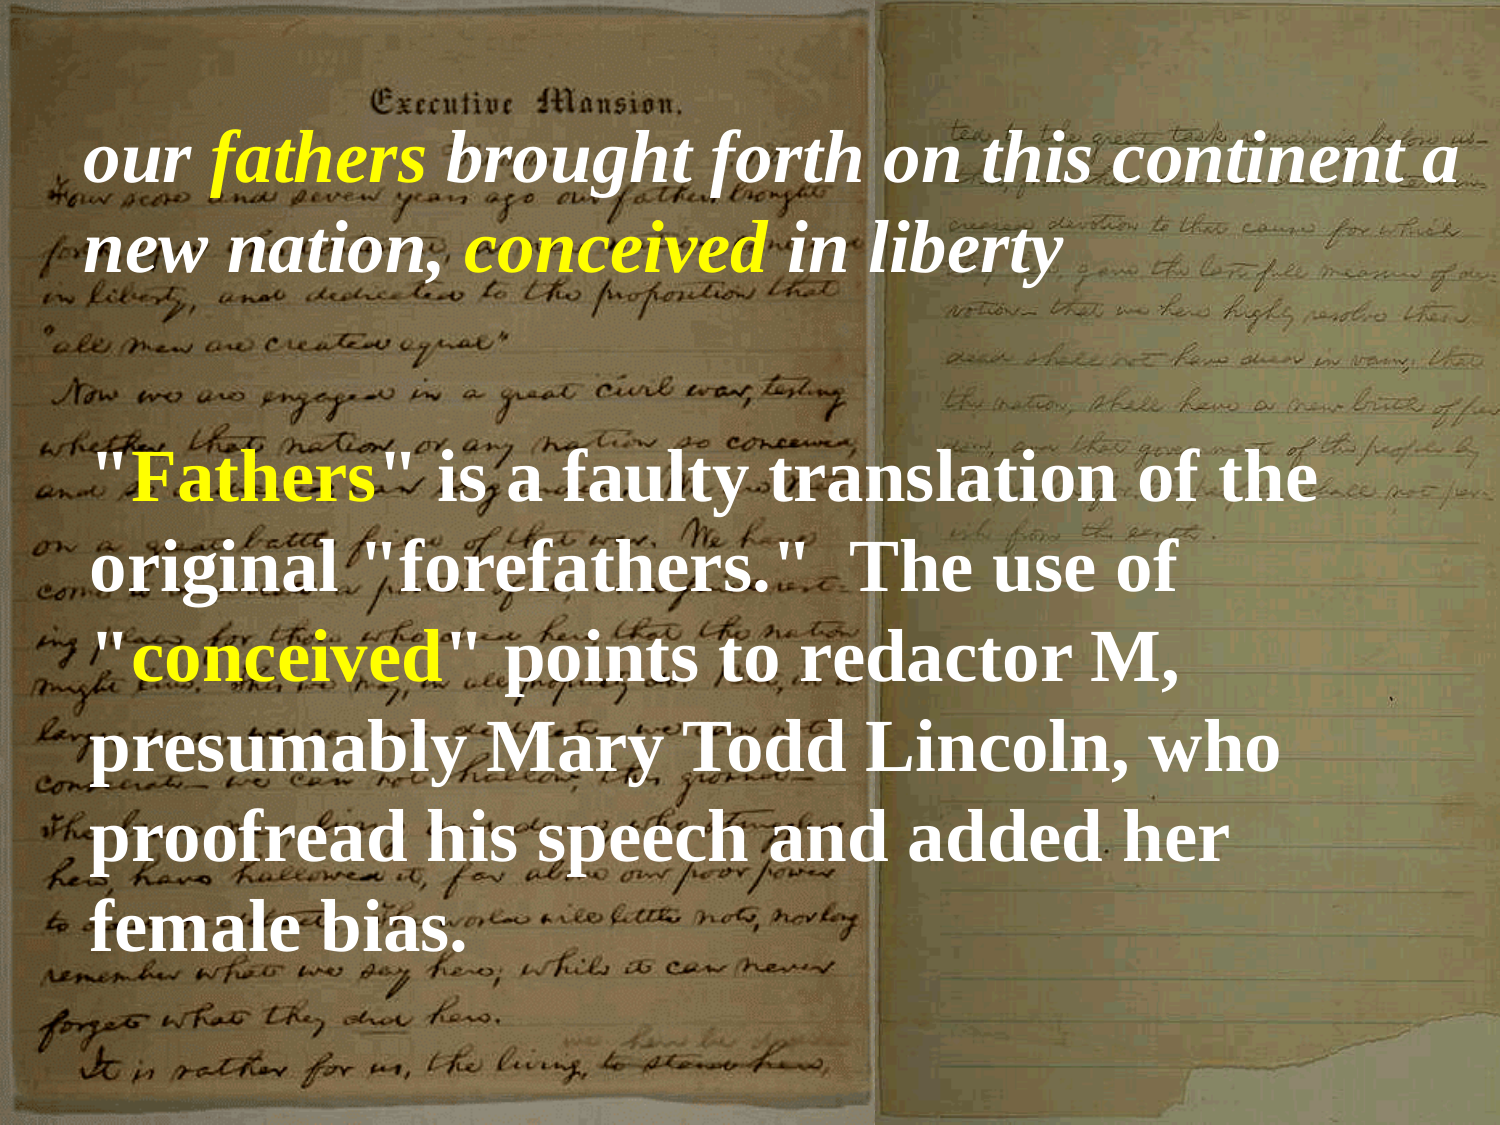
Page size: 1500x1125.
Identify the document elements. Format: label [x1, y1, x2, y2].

text_box [0, 0, 1500, 1125]
